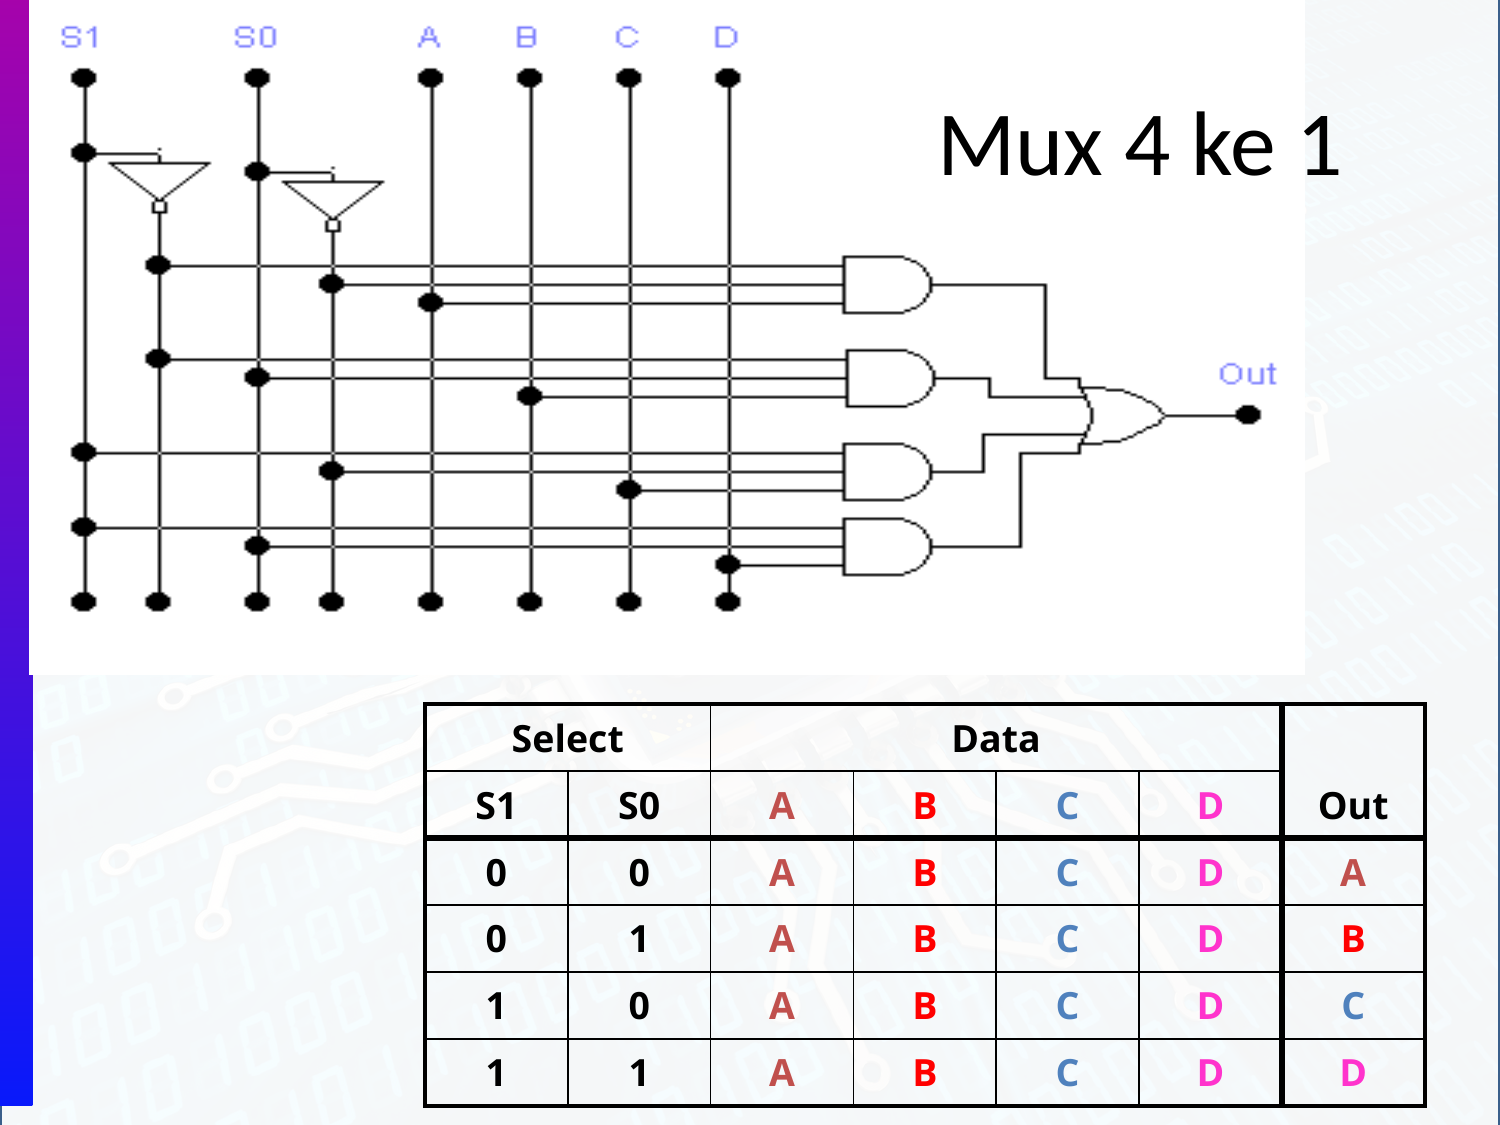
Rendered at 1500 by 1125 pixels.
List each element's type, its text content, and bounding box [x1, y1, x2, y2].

table_cell C [997, 772, 1138, 835]
table_cell D [1140, 973, 1279, 1038]
table_cell D [1140, 772, 1279, 835]
table_cell C [997, 906, 1138, 971]
table_cell B [854, 841, 995, 904]
table_cell 1 [427, 973, 567, 1038]
table_cell C [997, 973, 1138, 1038]
table_cell A [711, 906, 853, 971]
table_cell A [1285, 841, 1423, 904]
table_cell 0 [569, 841, 710, 904]
table_cell C [1285, 973, 1423, 1038]
table_header Select [427, 706, 710, 770]
table_cell B [854, 1040, 995, 1104]
table_cell D [1140, 1040, 1279, 1104]
table_cell D [1285, 1040, 1423, 1104]
table_cell B [854, 772, 995, 835]
table_header Out [1285, 706, 1423, 835]
table_cell A [711, 1040, 853, 1104]
table_cell C [997, 841, 1138, 904]
table_cell B [854, 906, 995, 971]
table_cell 0 [569, 973, 710, 1038]
table_cell A [711, 841, 853, 904]
table_cell 1 [569, 906, 710, 971]
table_header Data [711, 706, 1279, 770]
table_cell A [711, 973, 853, 1038]
table_cell A [711, 772, 853, 835]
table_cell D [1140, 841, 1279, 904]
table_cell S0 [569, 772, 710, 835]
table_cell B [854, 973, 995, 1038]
table_cell 1 [569, 1040, 710, 1104]
title Mux 4 ke 1 [1310, 45, 1425, 233]
table_cell D [1140, 906, 1279, 971]
table_cell 1 [427, 1040, 567, 1104]
picture [29, 0, 1305, 676]
table_cell 0 [427, 841, 567, 904]
table_cell S1 [427, 772, 567, 835]
table_cell 0 [427, 906, 567, 971]
table_cell B [1285, 906, 1423, 971]
table_cell C [997, 1040, 1138, 1104]
